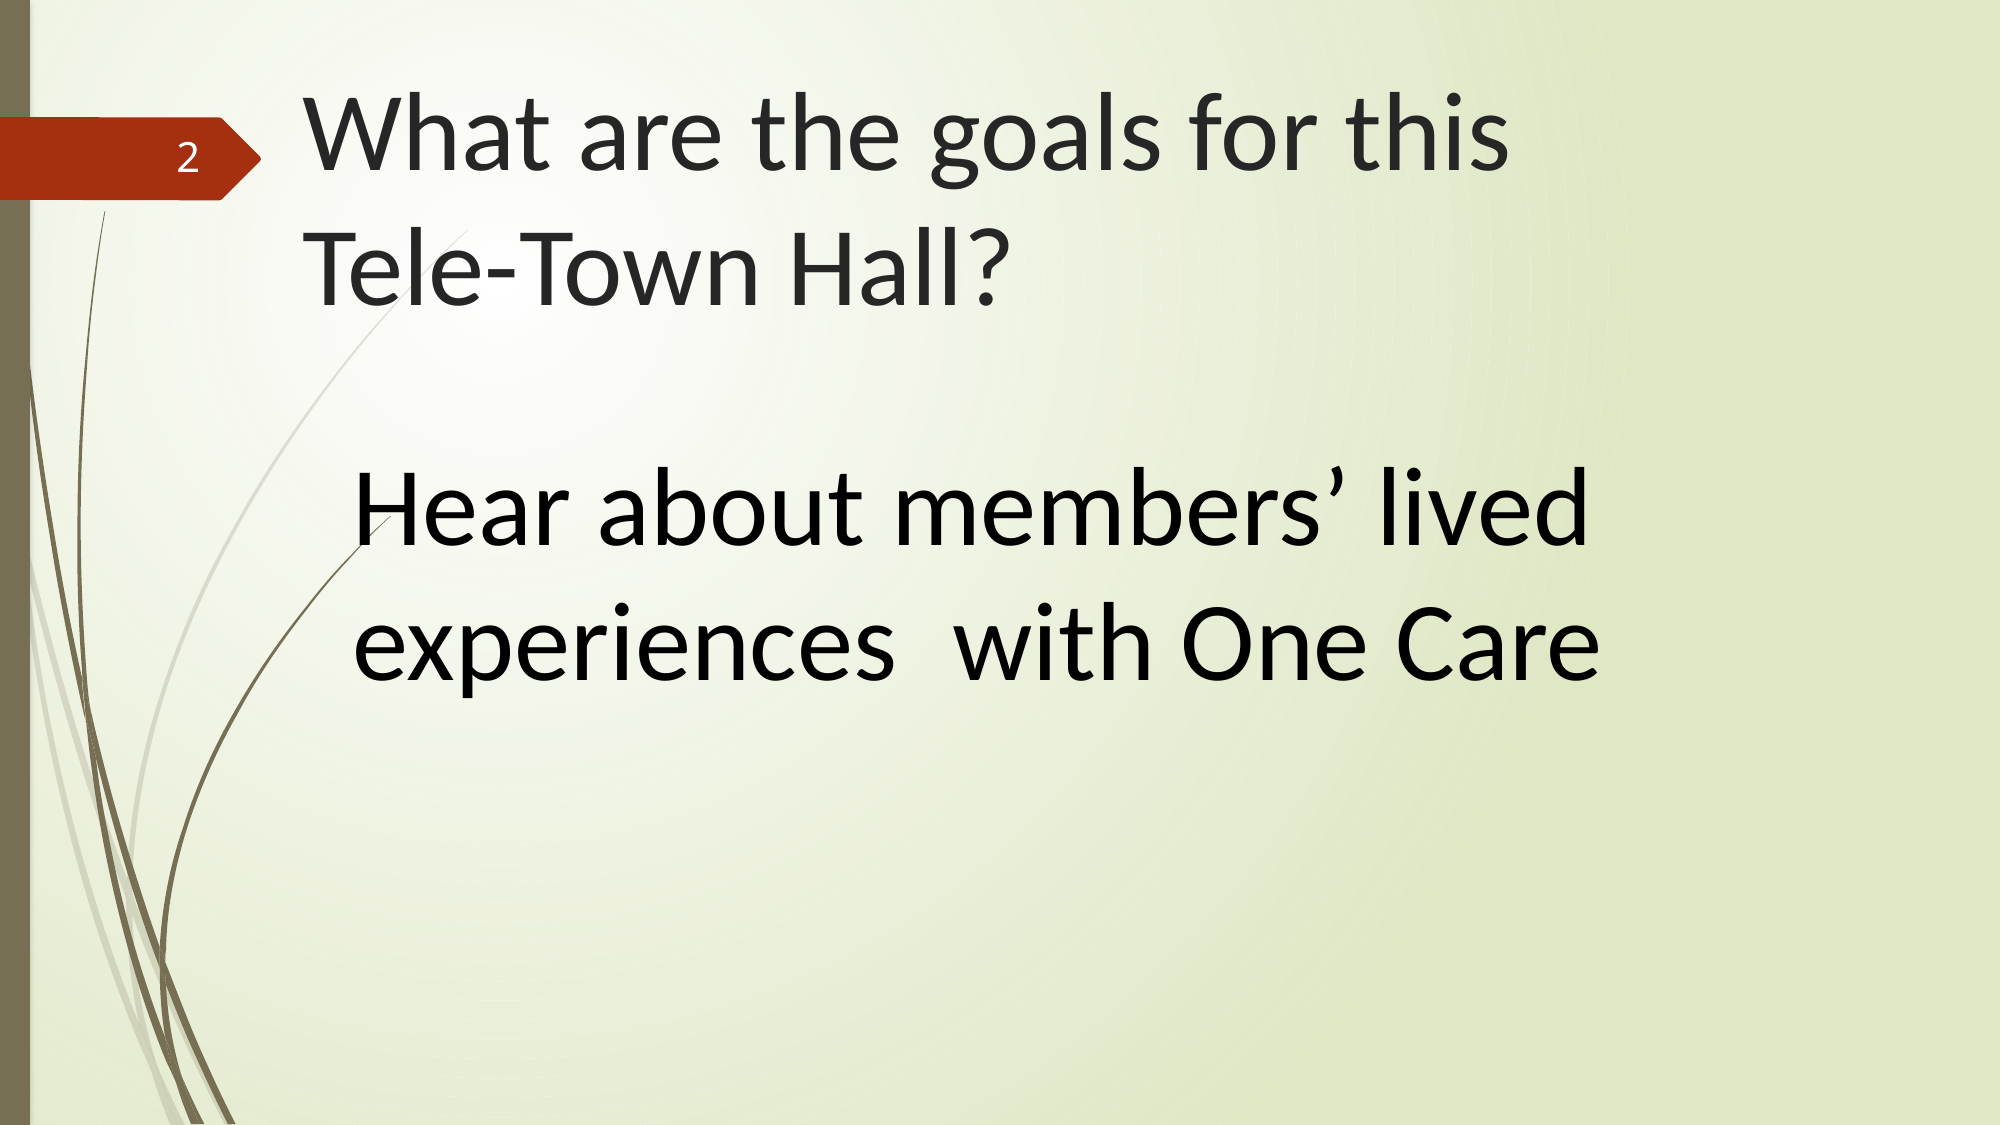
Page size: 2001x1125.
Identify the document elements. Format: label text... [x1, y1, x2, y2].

title What are the goals for this Tele-Town Hall? [287, 50, 1688, 313]
list Hear about members’ lived experiences with One Care [337, 425, 2000, 1100]
slide_number 2 [87, 129, 216, 190]
